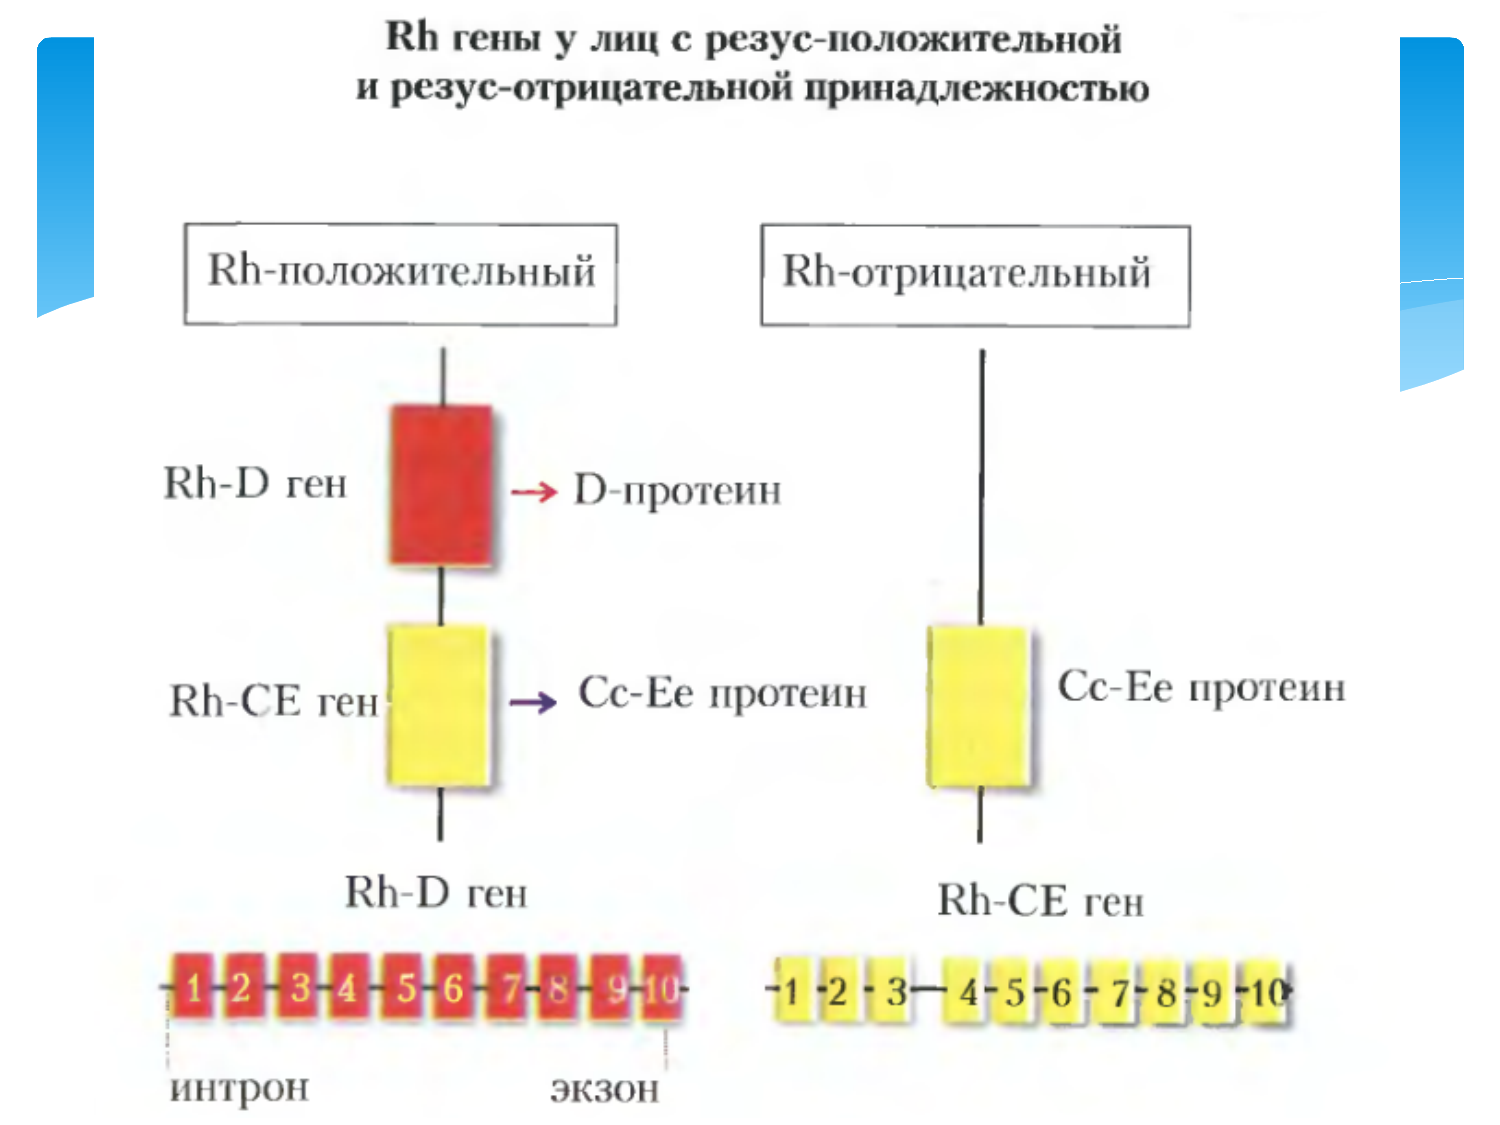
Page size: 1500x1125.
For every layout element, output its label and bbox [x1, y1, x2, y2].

picture [94, 11, 1400, 1118]
